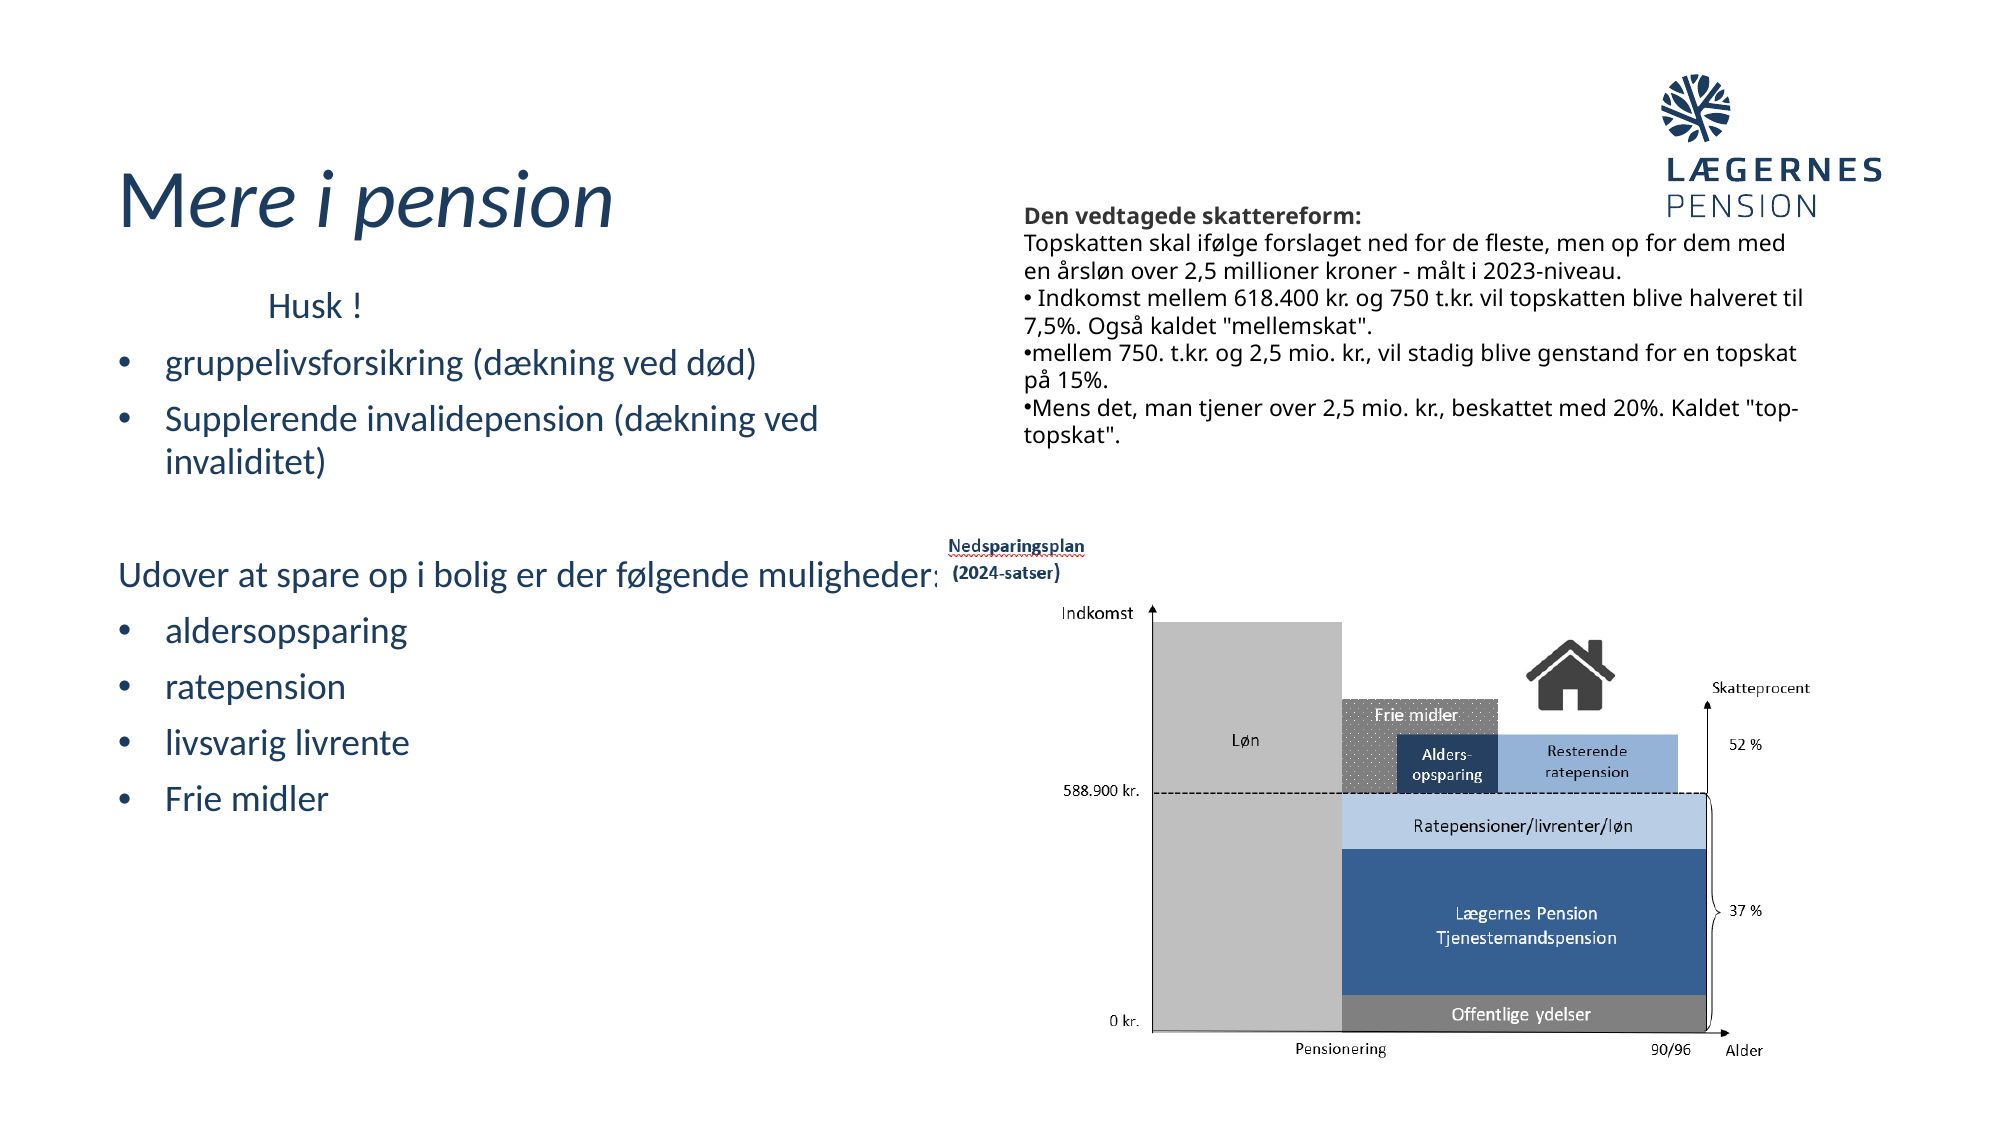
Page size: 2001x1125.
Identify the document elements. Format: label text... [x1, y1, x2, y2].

list Husk ! gruppelivsforsikring (dækning ved død) Supplerende invalidepension (dækning ved invaliditet) Udover at spare op i bolig er der følgende muligheder: aldersopsparing ratepension livsvarig livrente Frie midler [118, 283, 1024, 1006]
title Mere i pension [117, 50, 1610, 245]
picture [937, 523, 1847, 1089]
text_box Den vedtagede skattereform: Topskatten skal ifølge forslaget ned for de fleste, men op for dem med en årsløn over 2,5 millioner kroner - målt i 2023-niveau. Indkomst mellem 618.400 kr. og 750 t.kr. vil topskatten blive halveret til 7,5%. Også kaldet "mellemskat". mellem 750. t.kr. og 2,5 mio. kr., vil stadig blive genstand for en topskat på 15%. Mens det, man tjener over 2,5 mio. kr., beskattet med 20%. Kaldet "top-topskat". [1024, 201, 1819, 494]
